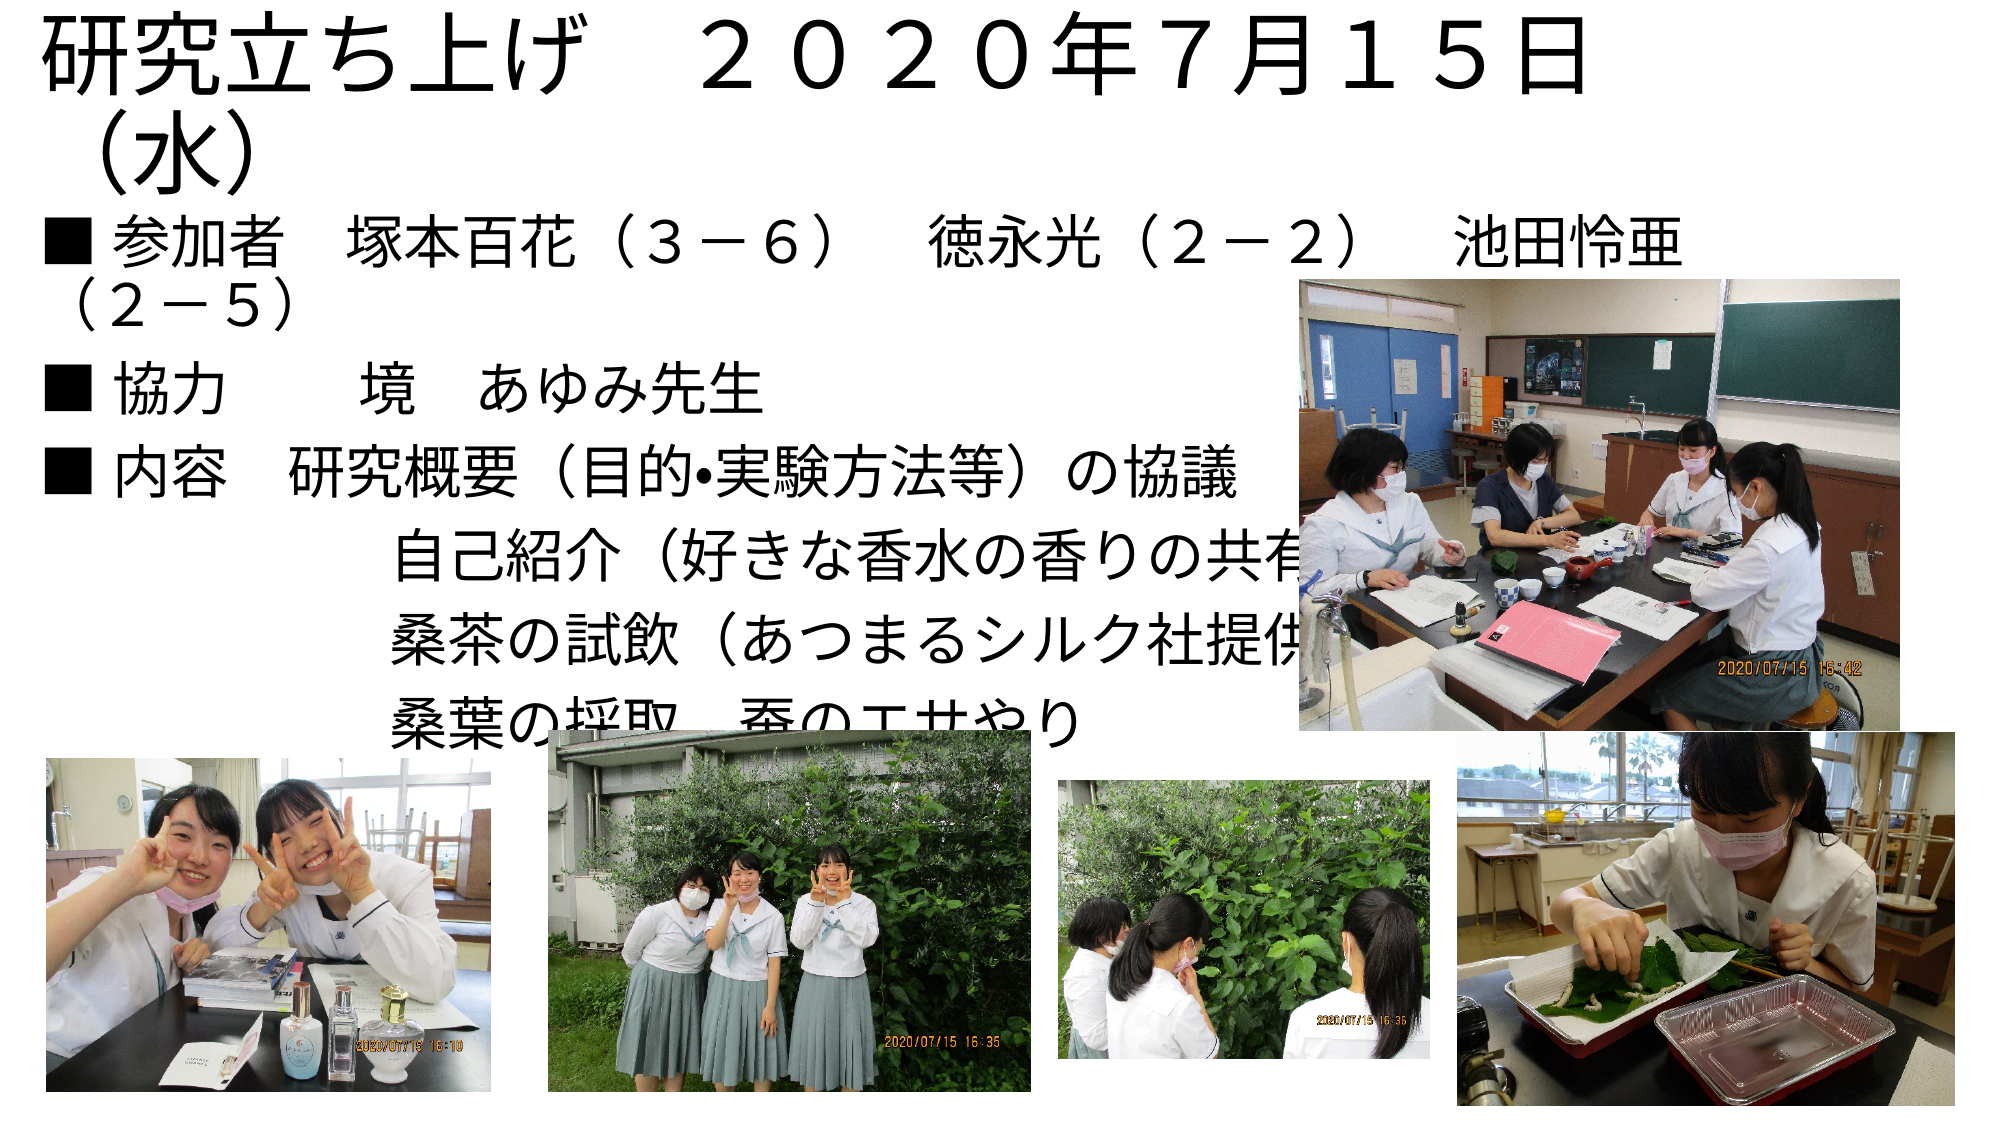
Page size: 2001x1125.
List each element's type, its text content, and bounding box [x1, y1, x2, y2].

picture [1058, 780, 1430, 1059]
picture [548, 730, 1031, 1092]
title 研究立ち上げ ２０２０年７月１５日（水） [24, 0, 1750, 205]
picture [1299, 279, 1900, 731]
picture [1457, 732, 1955, 1106]
picture [46, 758, 491, 1092]
list ■参加者 塚本百花（３－６） 徳永光（２－２） 池田怜亜（２－５） ■協力 境 あゆみ先生 ■内容 研究概要（目的・実験方法等）の協議 自己紹介（好きな香水の香りの共有） 桑茶の試飲（あつまるシルク社提供） 桑葉の採取、蚕のエサやり [24, 205, 1750, 920]
